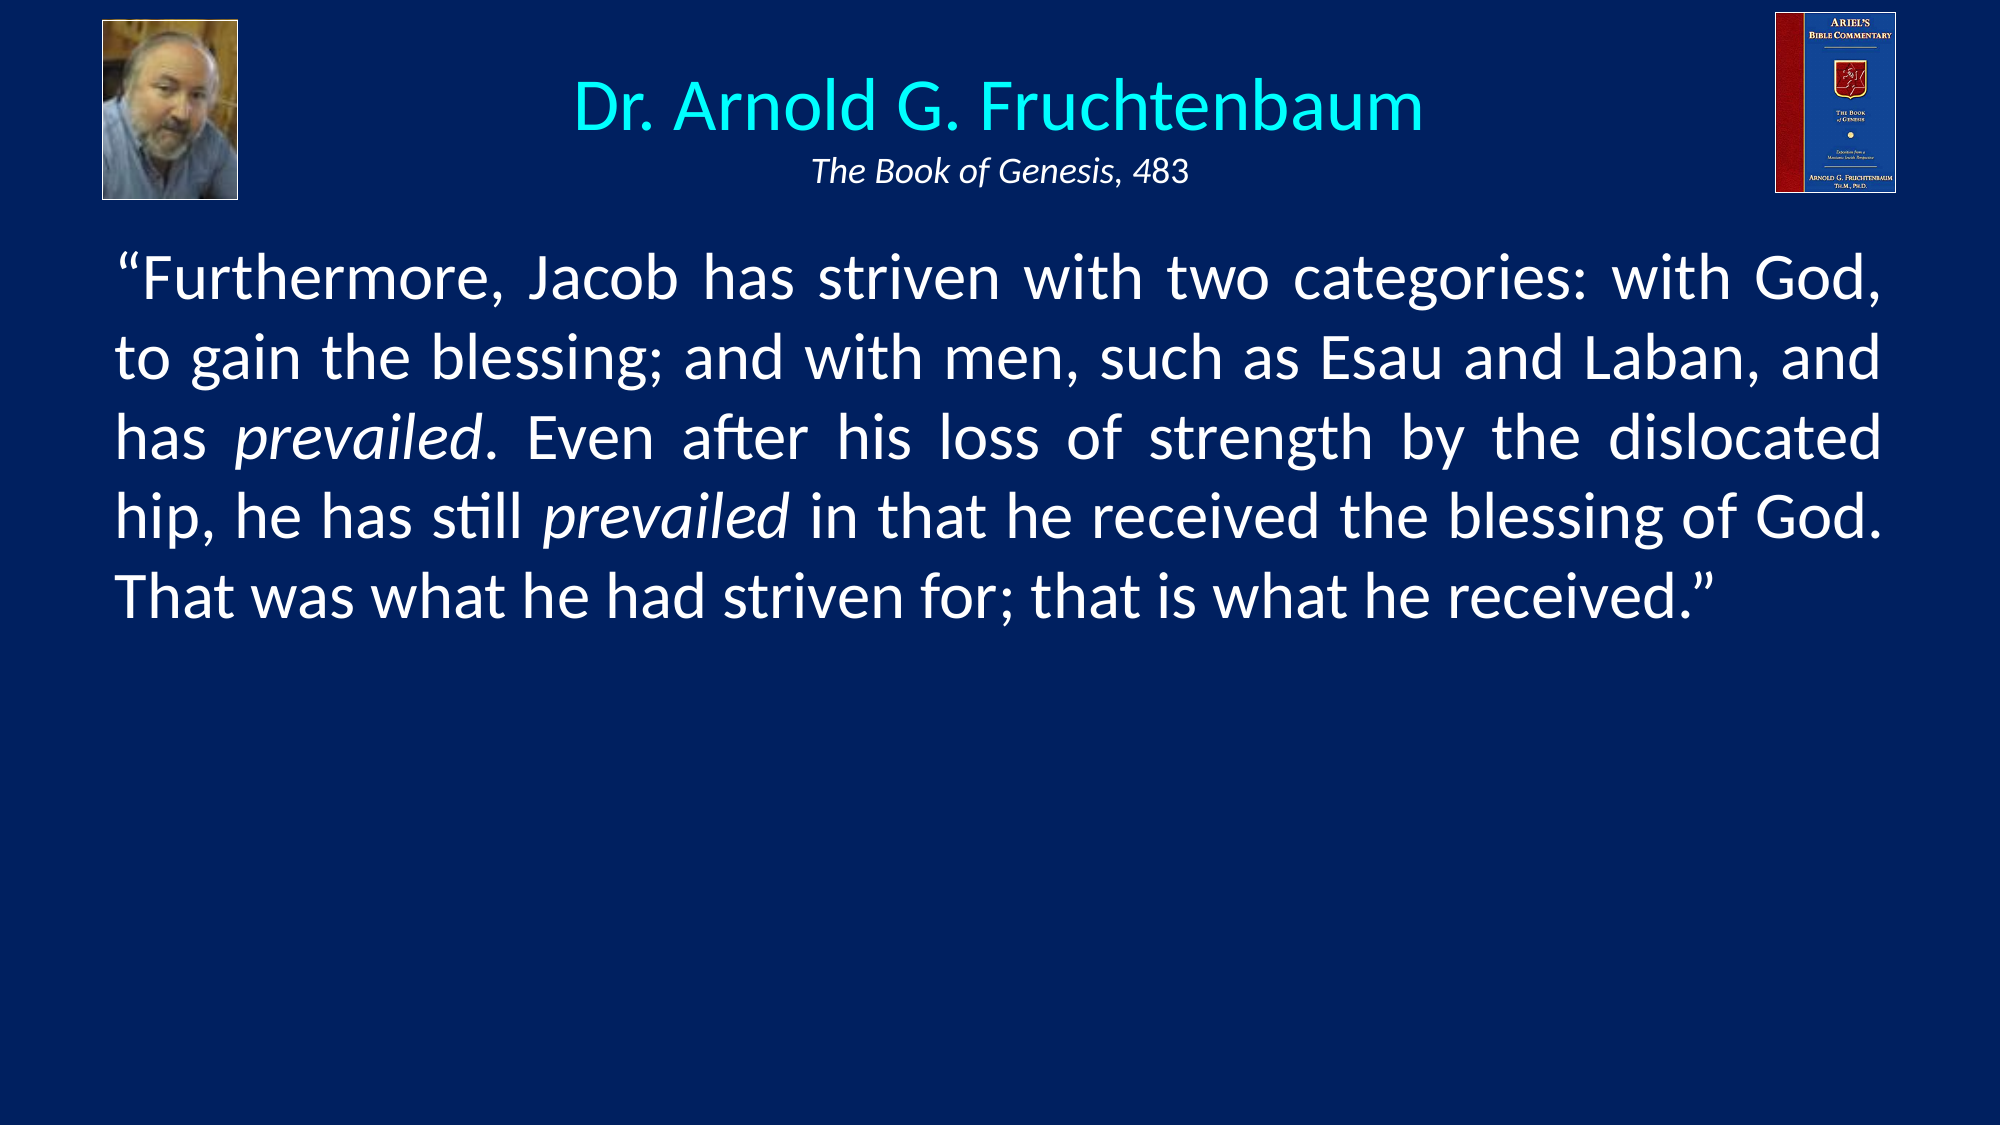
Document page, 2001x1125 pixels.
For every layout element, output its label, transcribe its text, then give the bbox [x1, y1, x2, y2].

list “Furthermore, Jacob has striven with two categories: with God, to gain the blessing; and with men, such as Esau and Laban, and has prevailed. Even after his loss of strength by the dislocated hip, he has still prevailed in that he received the blessing of God. That was what he had striven for; that is what he received.” [99, 224, 1901, 638]
text_box Dr. Arnold G. Fruchtenbaum The Book of Genesis, 483 [554, 48, 1446, 199]
picture [1774, 12, 1896, 193]
picture [102, 19, 238, 201]
